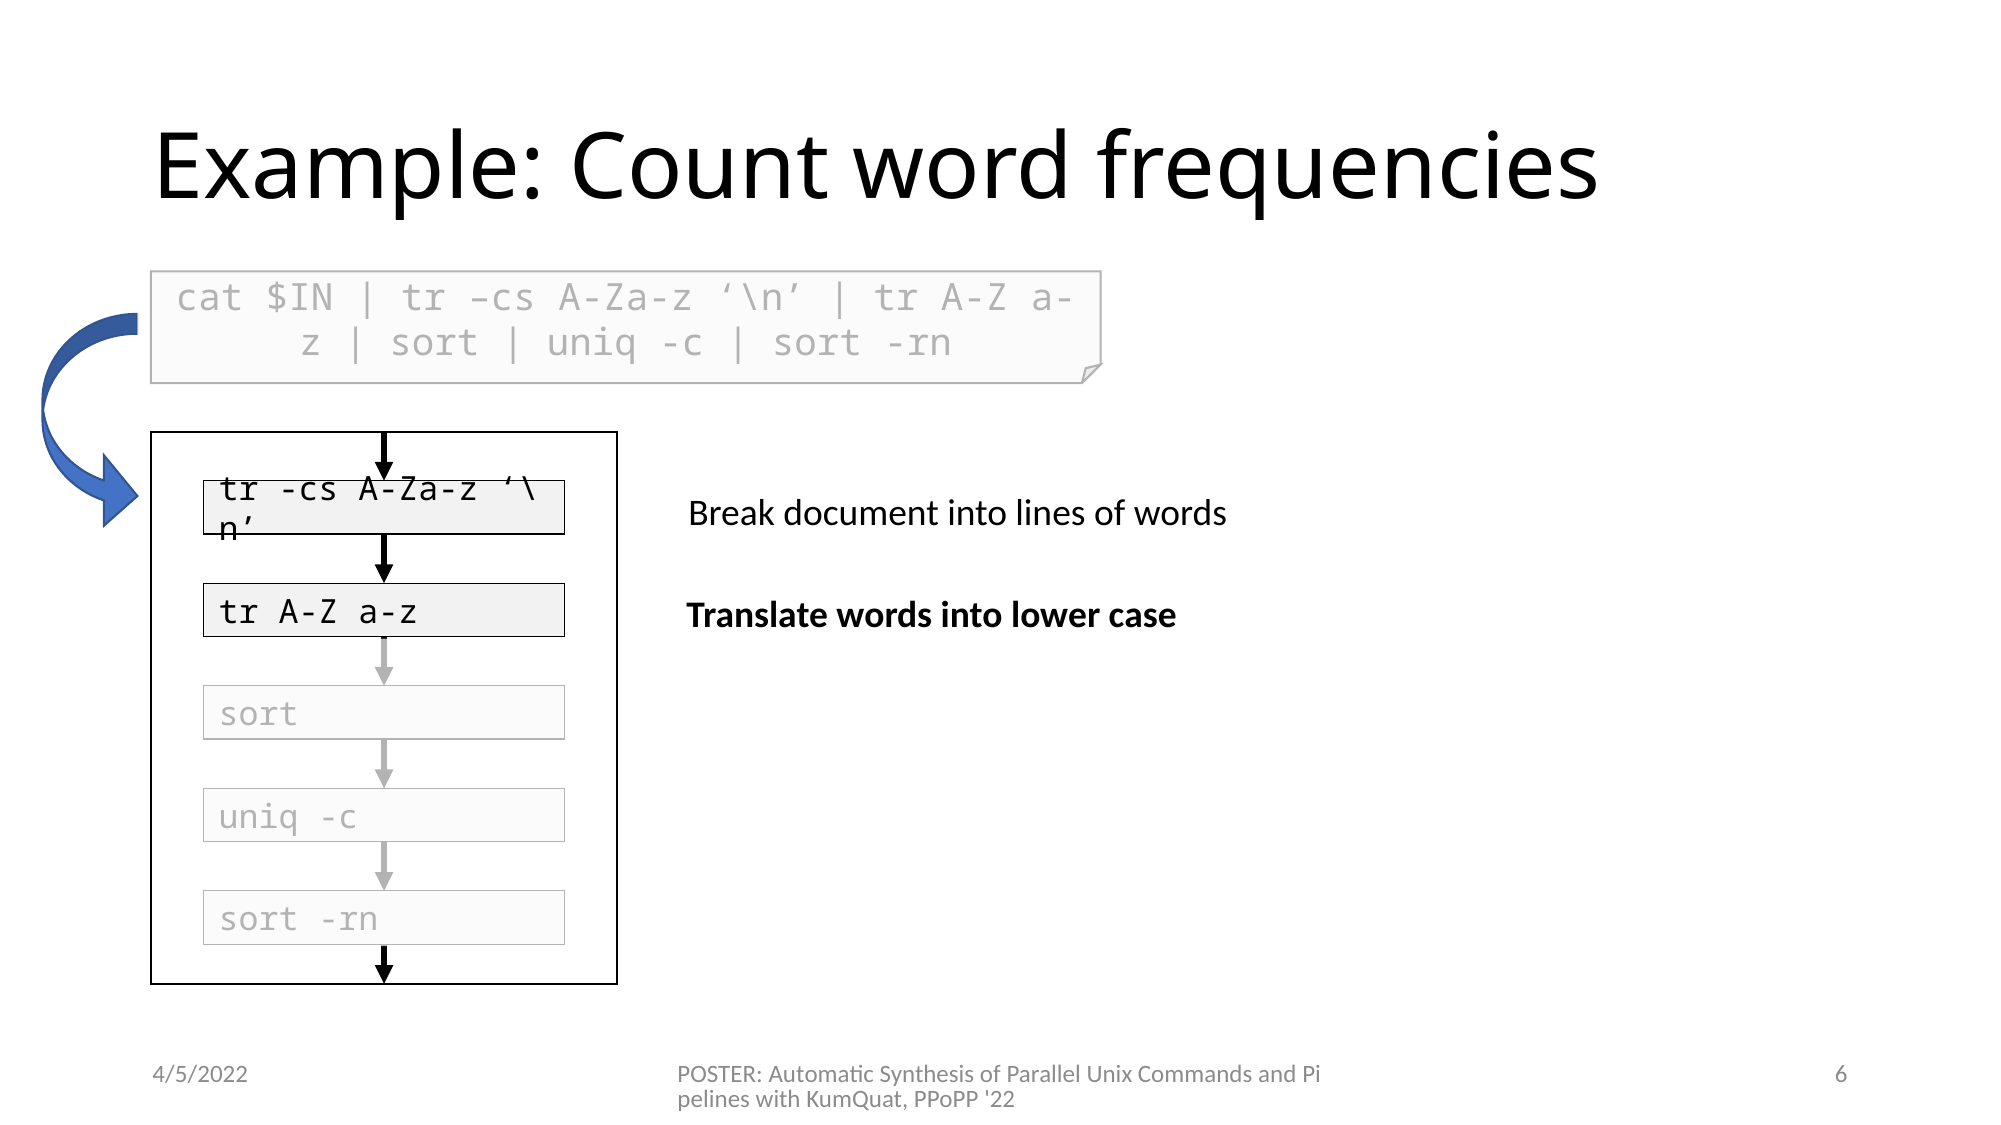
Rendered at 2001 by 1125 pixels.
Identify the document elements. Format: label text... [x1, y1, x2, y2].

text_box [150, 432, 618, 984]
slide_number 6 [1412, 1042, 1863, 1103]
text_box [136, 254, 1118, 394]
footer POSTER: Automatic Synthesis of Parallel Unix Commands and Pipelines with KumQuat, PPoPP '22 [662, 1042, 1338, 1103]
text_box [41, 312, 139, 529]
text_box Translate words into lower case [671, 582, 1193, 642]
title Example: Count word frequencies [137, 59, 1863, 278]
text_box Break document into lines of words [673, 480, 1243, 541]
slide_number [137, 1042, 588, 1103]
